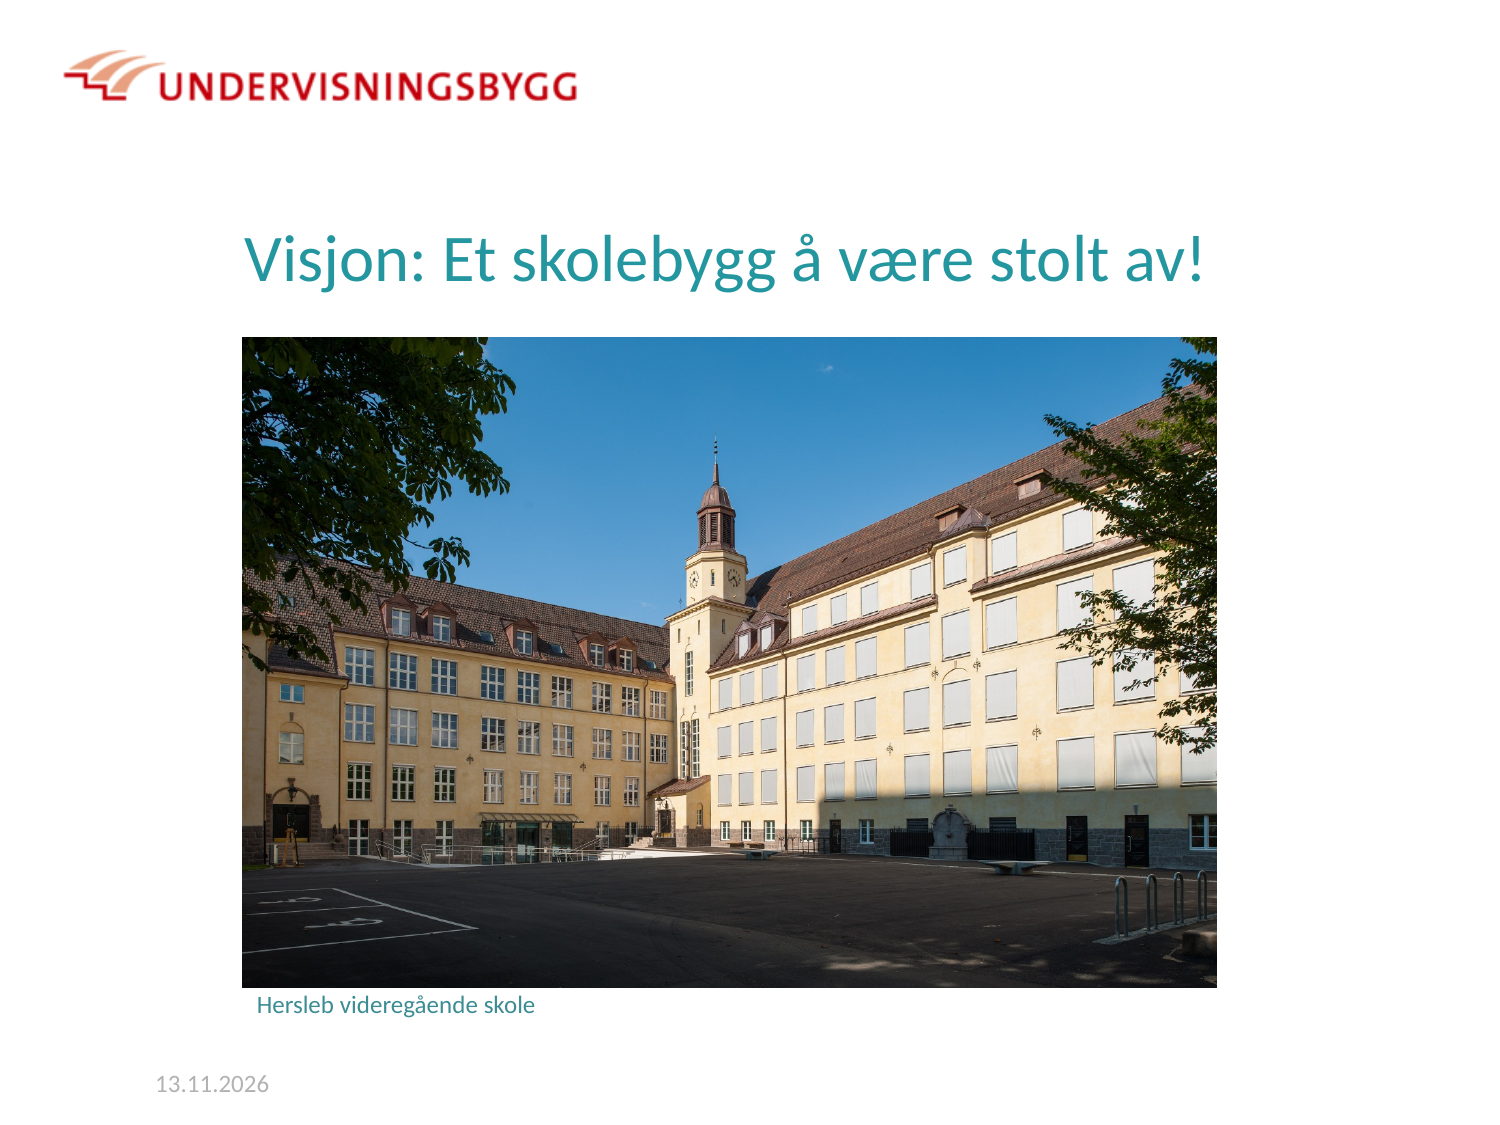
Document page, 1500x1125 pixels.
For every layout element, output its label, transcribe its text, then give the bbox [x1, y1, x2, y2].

title Visjon: Et skolebygg å være stolt av! [76, 184, 1377, 325]
picture [39, 30, 599, 131]
text_box Hersleb videregående skole [242, 980, 1329, 1026]
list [241, 337, 1217, 988]
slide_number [140, 1058, 491, 1106]
